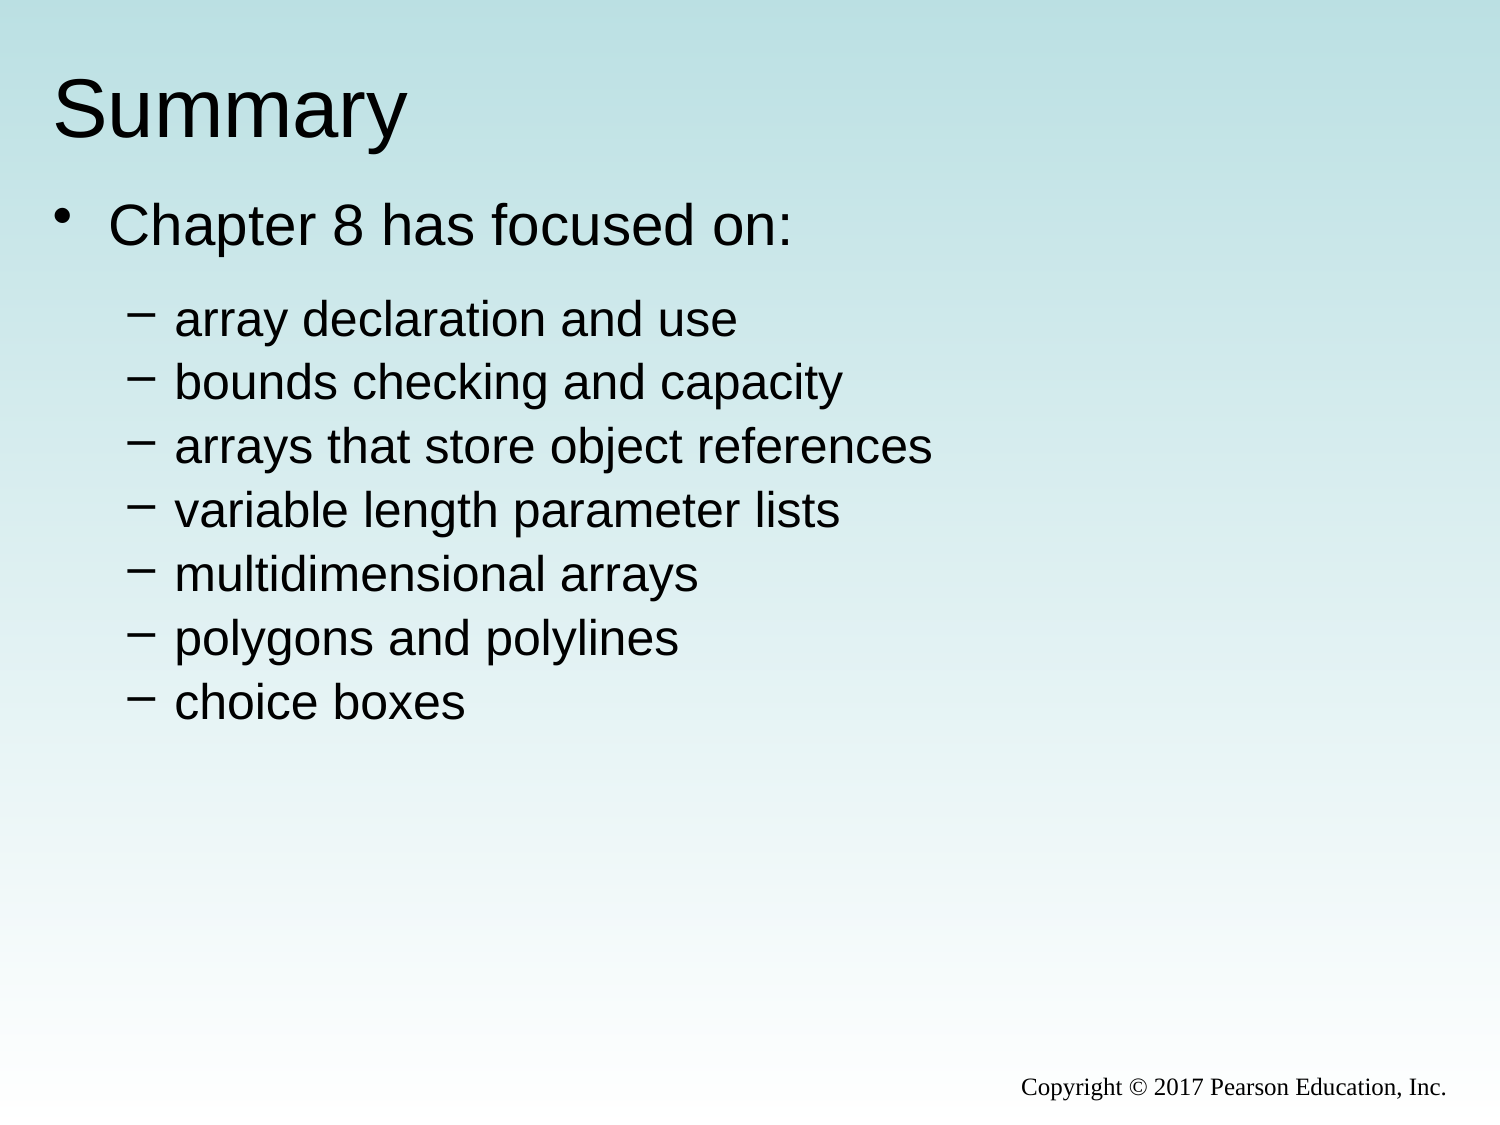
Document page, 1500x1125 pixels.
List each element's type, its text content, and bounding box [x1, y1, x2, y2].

title Summary [37, 45, 1463, 163]
list Chapter 8 has focused on: array declaration and use bounds checking and capacity arrays that store object references variable length parameter lists multidimensional arrays polygons and polylines choice boxes [37, 187, 1463, 900]
footer Copyright © 2017 Pearson Education, Inc. [549, 1062, 1463, 1114]
